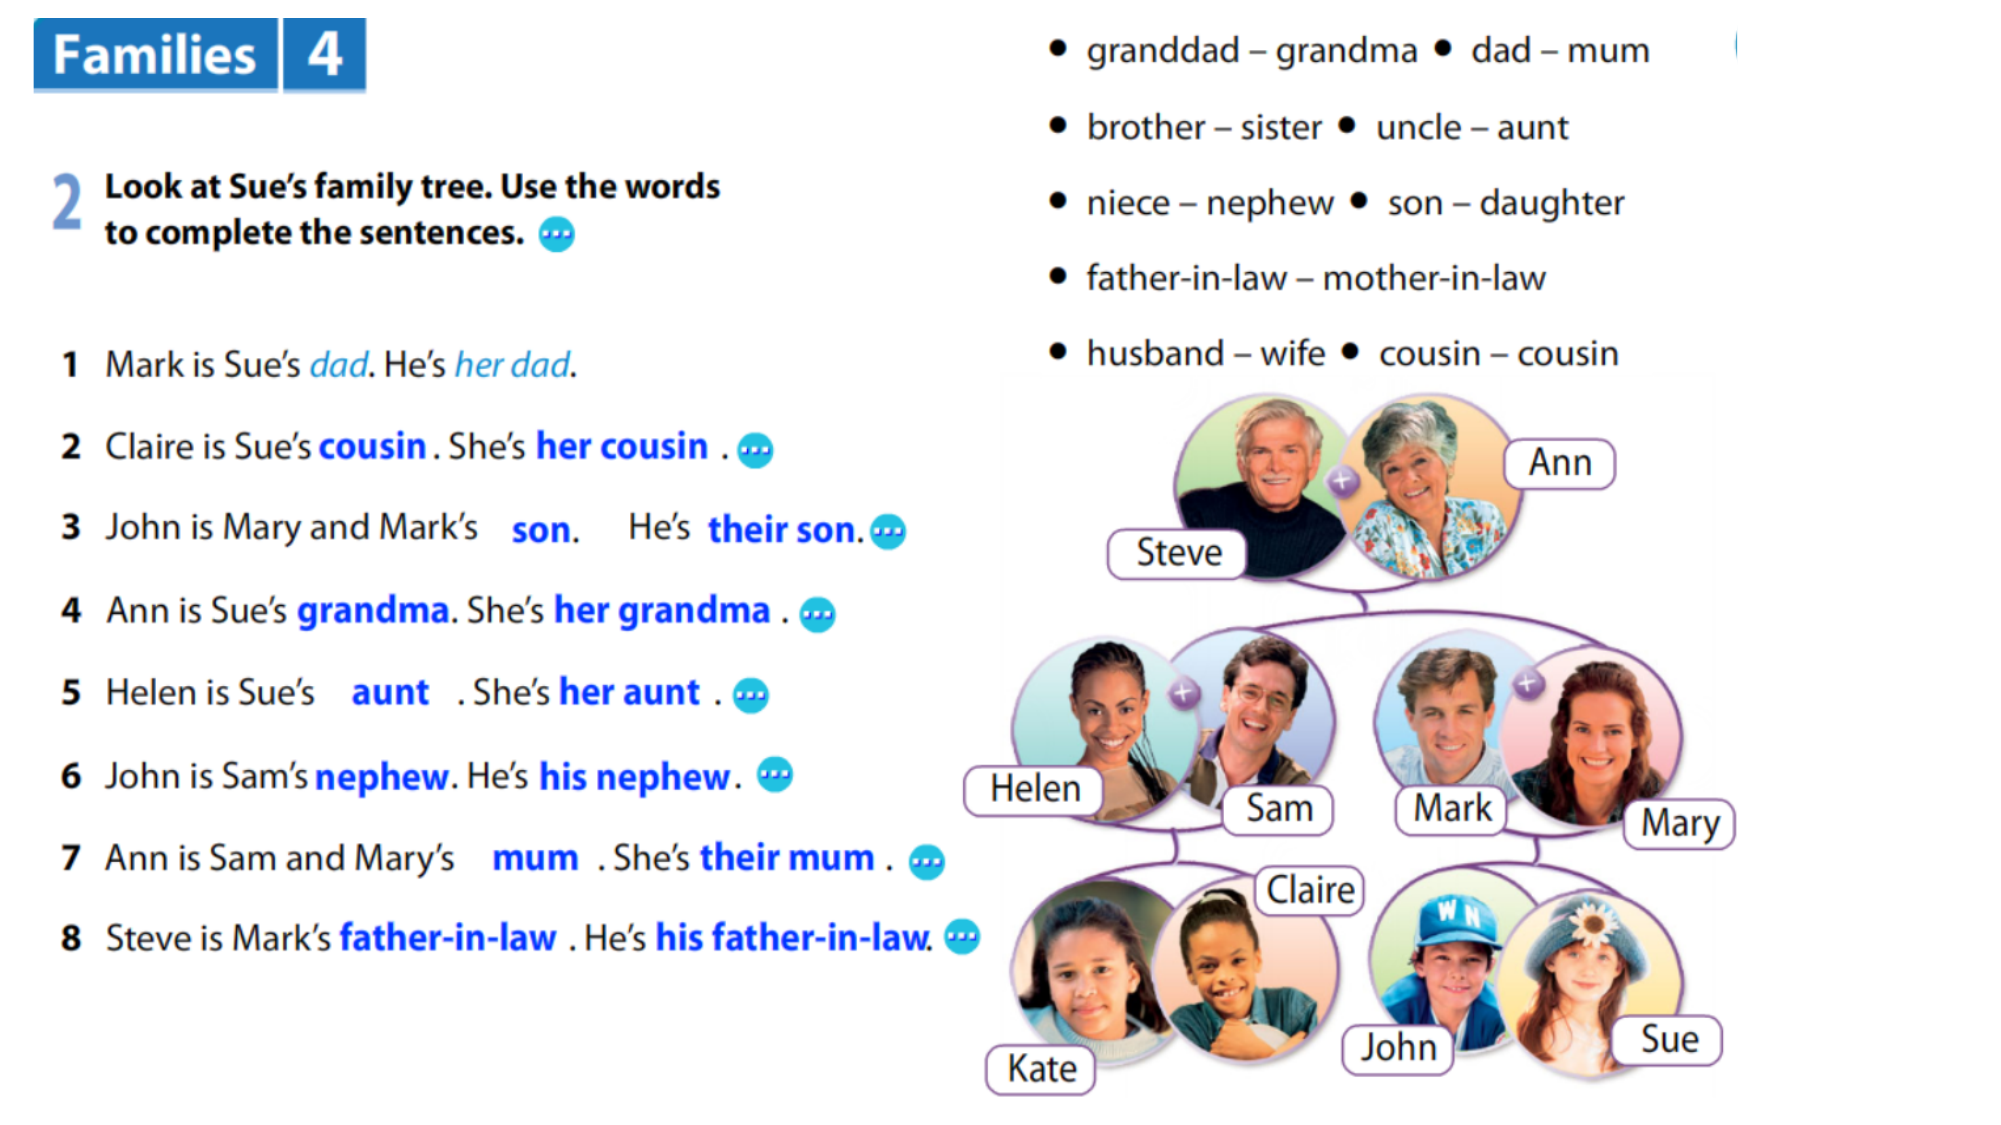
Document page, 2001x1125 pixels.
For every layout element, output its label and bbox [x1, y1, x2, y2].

picture [33, 18, 1738, 1125]
